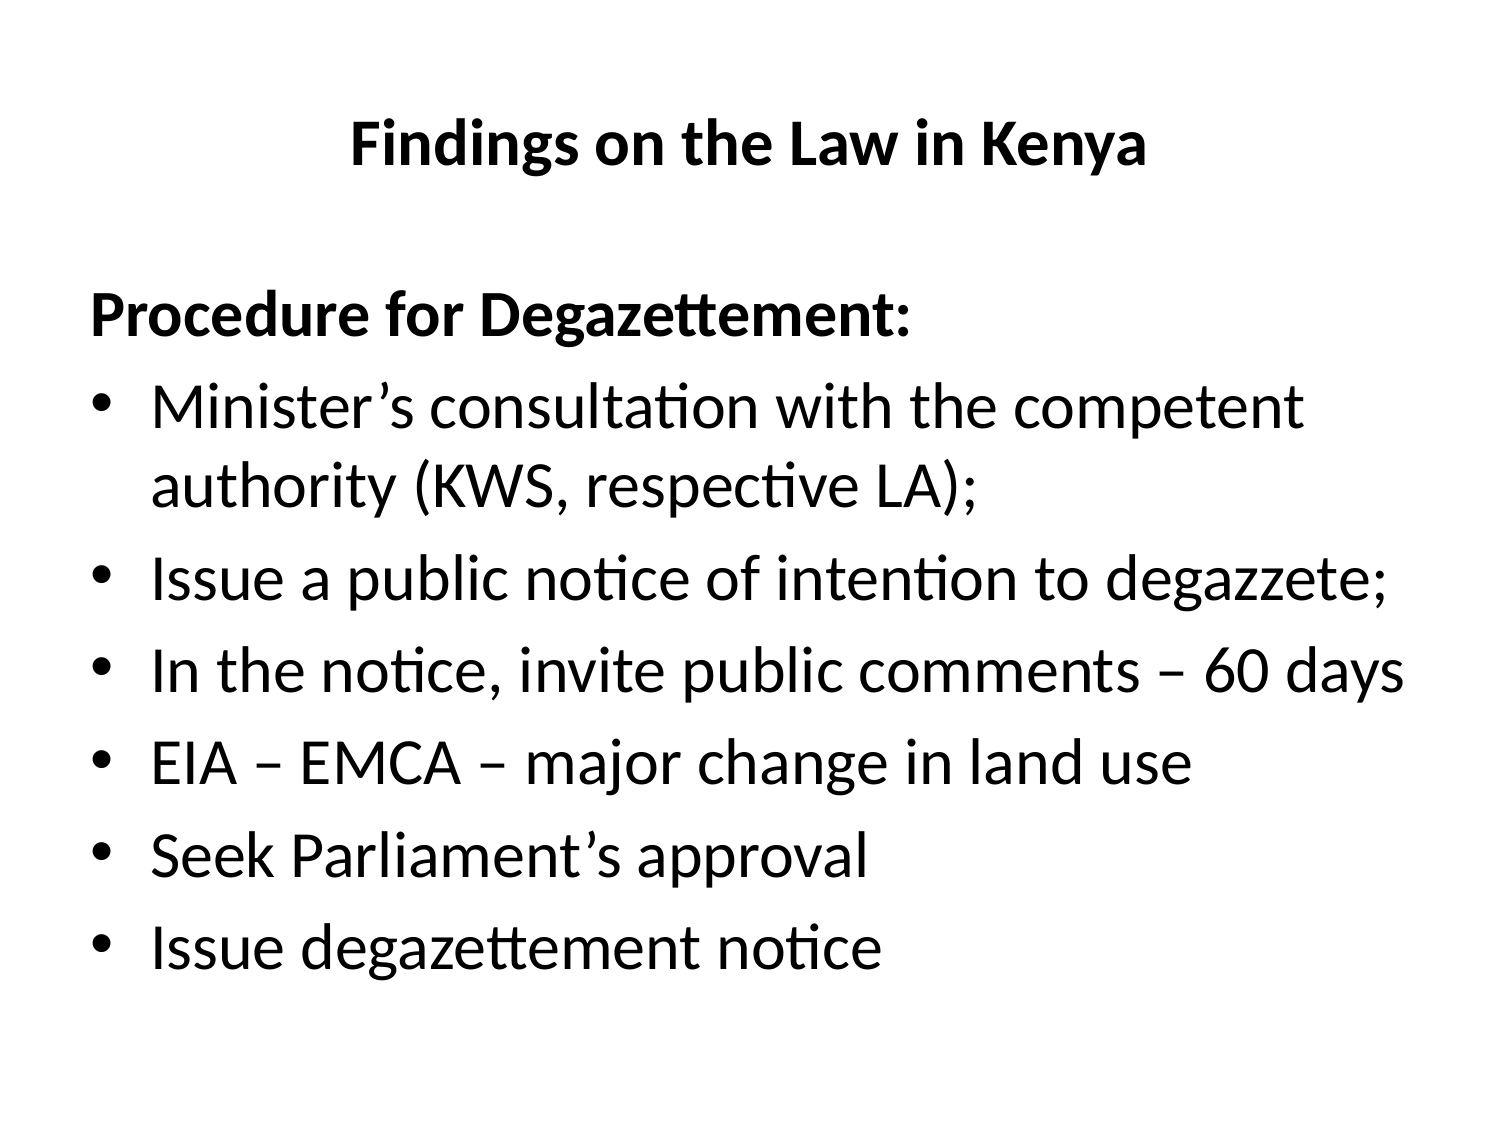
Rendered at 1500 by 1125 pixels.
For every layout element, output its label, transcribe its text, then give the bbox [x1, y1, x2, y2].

title Findings on the Law in Kenya [75, 45, 1425, 233]
list Procedure for Degazettement: Minister’s consultation with the competent authority (KWS, respective LA); Issue a public notice of intention to degazzete; In the notice, invite public comments – 60 days EIA – EMCA – major change in land use Seek Parliament’s approval Issue degazettement notice [75, 262, 1425, 1005]
